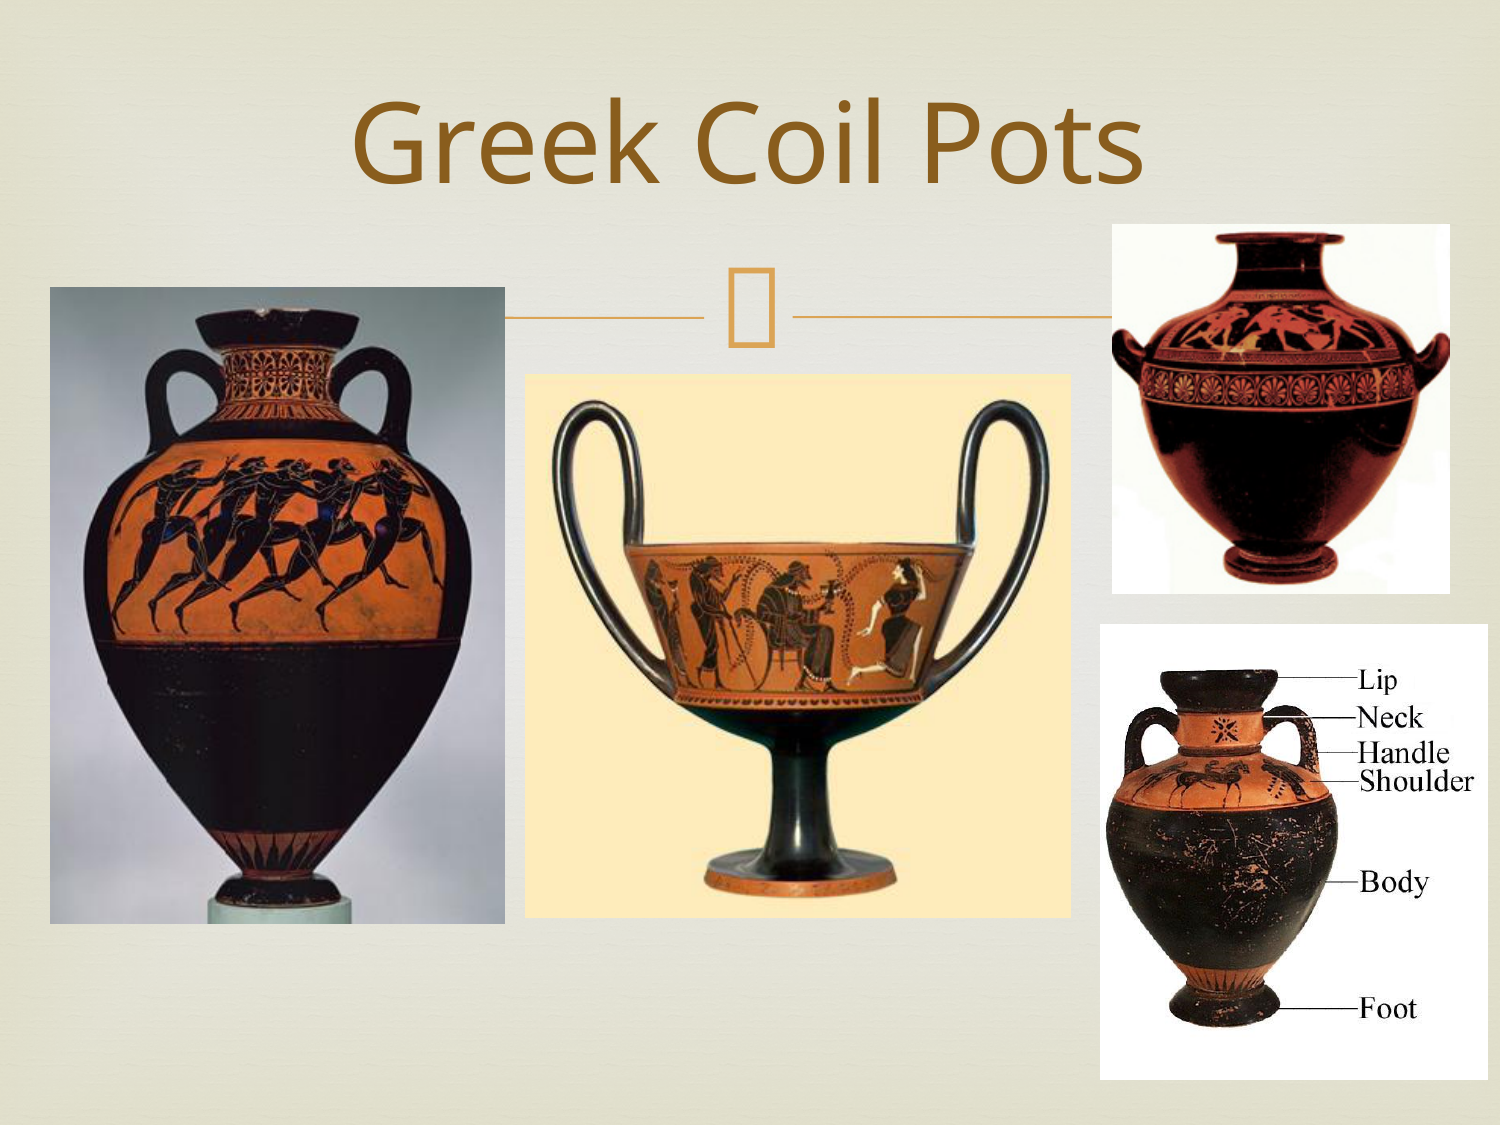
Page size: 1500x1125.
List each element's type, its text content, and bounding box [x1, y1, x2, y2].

picture [524, 374, 1072, 919]
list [49, 286, 505, 925]
picture [1099, 624, 1489, 1081]
picture [1111, 224, 1451, 595]
title Greek Coil Pots [112, 52, 1385, 225]
